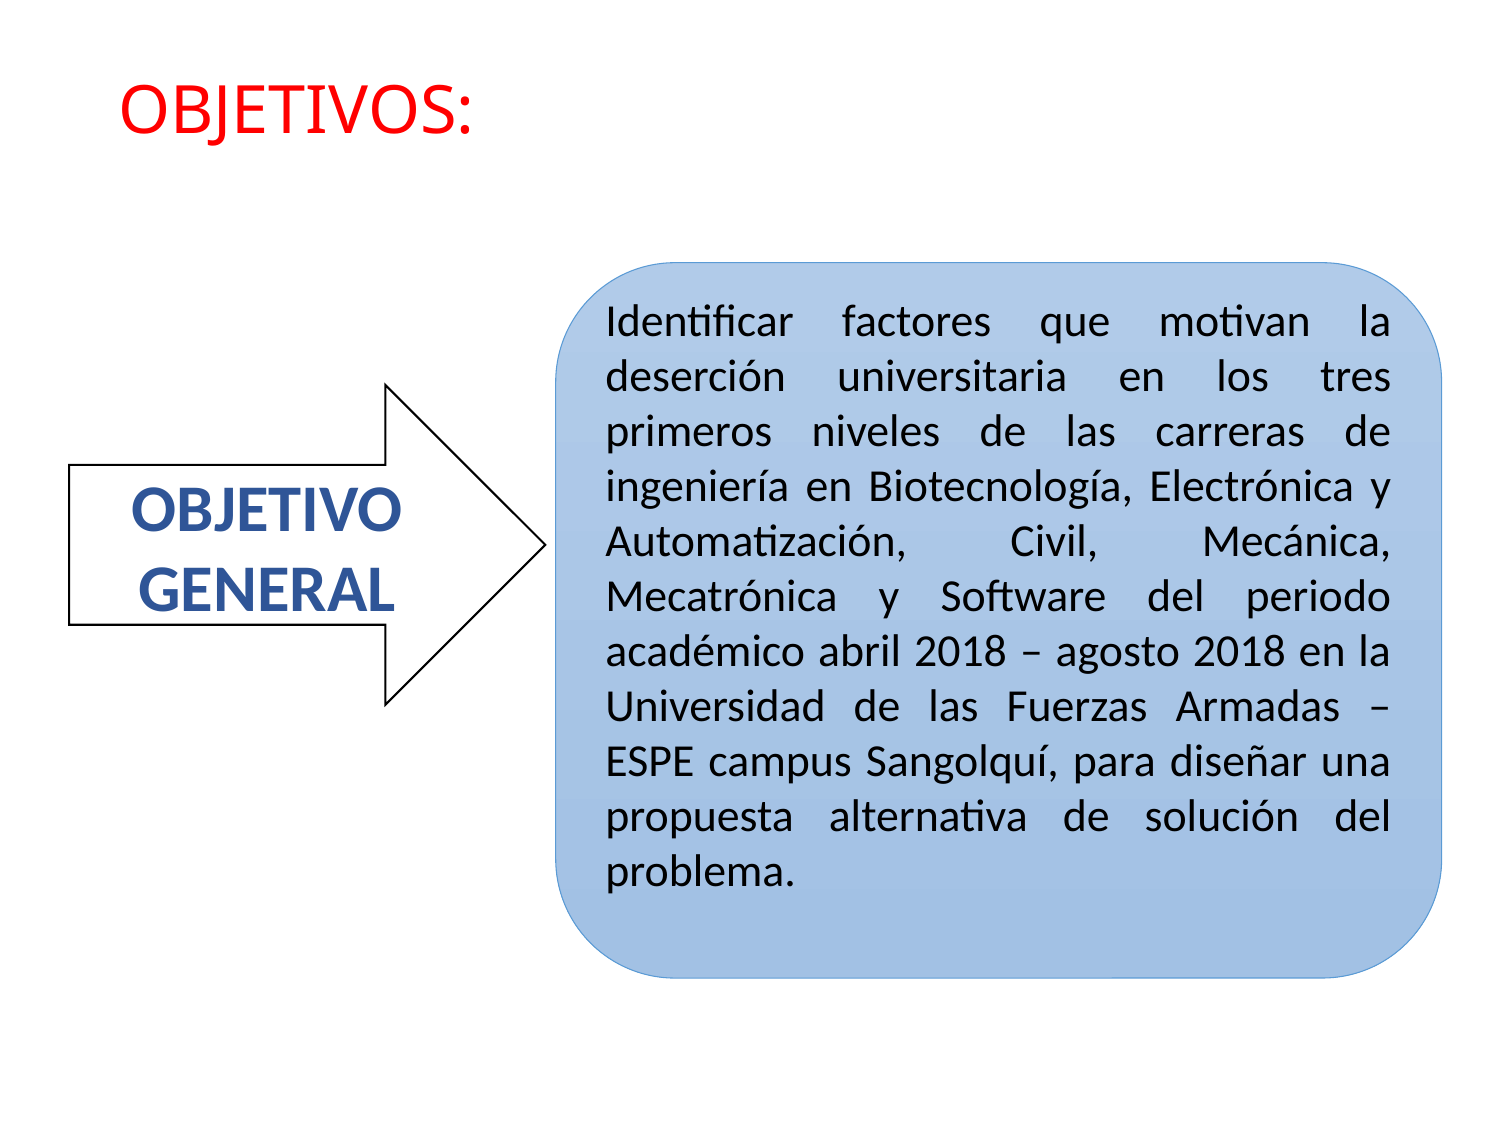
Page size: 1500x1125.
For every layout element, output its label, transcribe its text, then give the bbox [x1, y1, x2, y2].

text_box OBJETIVO GENERAL [68, 382, 547, 708]
text_box OBJETIVOS: [103, 59, 672, 154]
text_box Identificar factores que motivan la deserción universitaria en los tres primeros niveles de las carreras de ingeniería en Biotecnología, Electrónica y Automatización, Civil, Mecánica, Mecatrónica y Software del periodo académico abril 2018 – agosto 2018 en la Universidad de las Fuerzas Armadas –ESPE campus Sangolquí, para diseñar una propuesta alternativa de solución del problema. [555, 262, 1443, 979]
